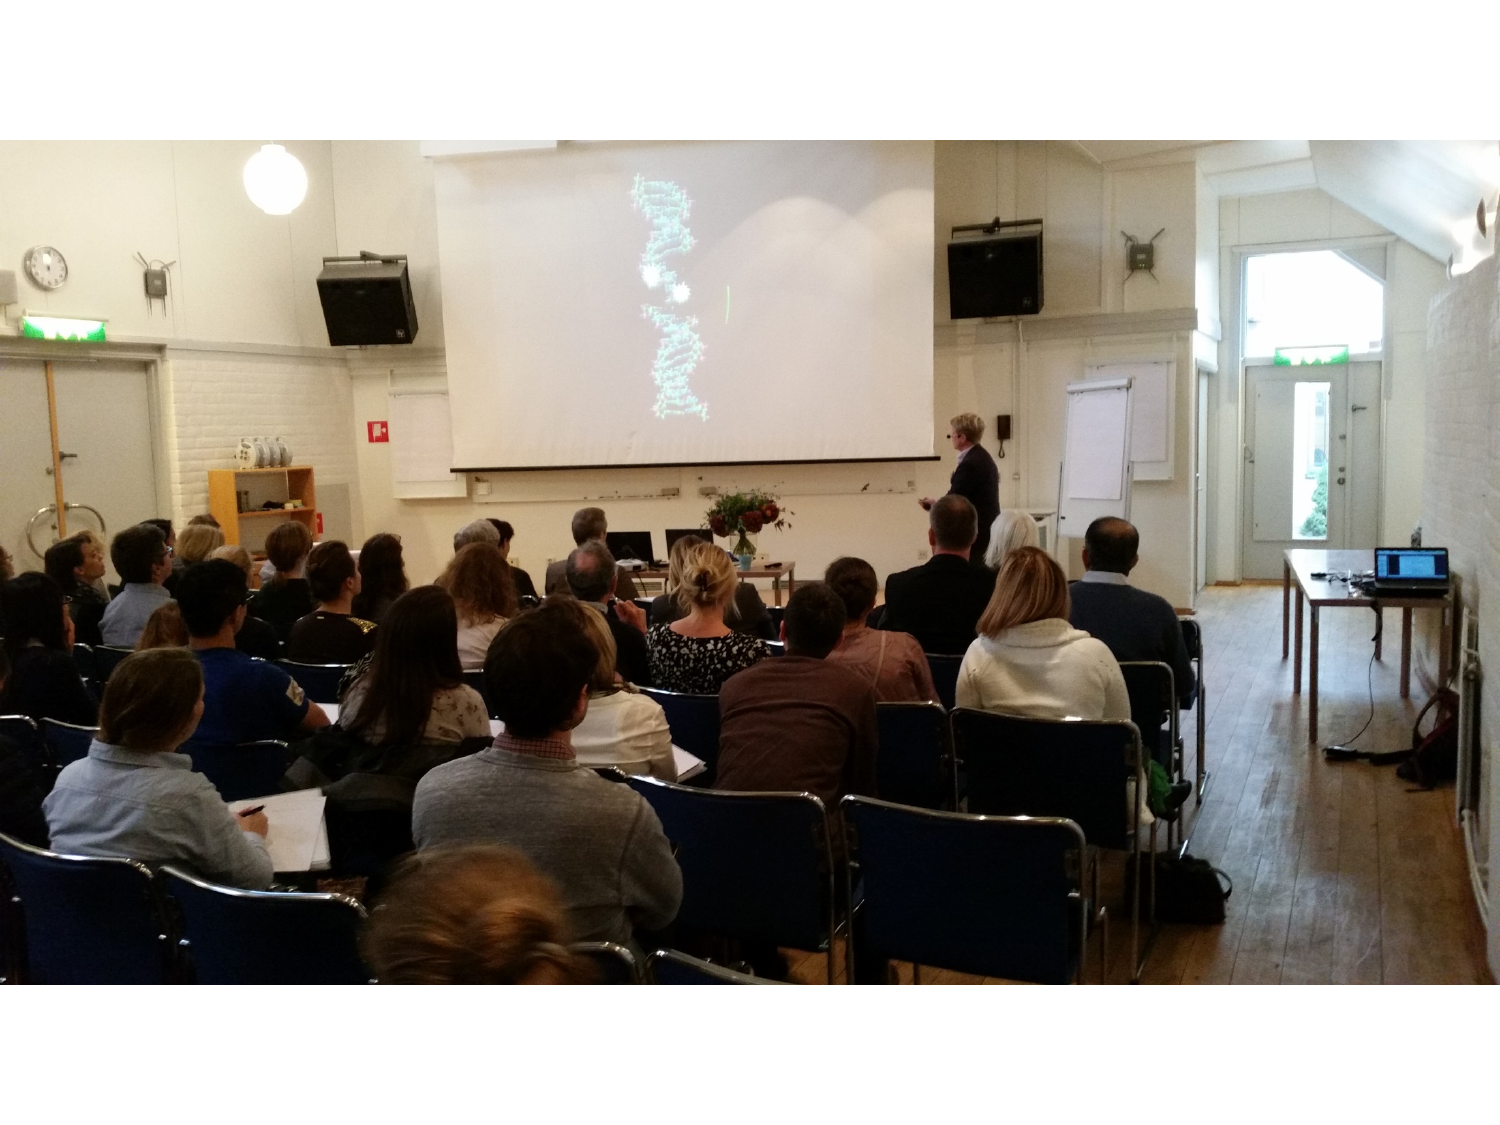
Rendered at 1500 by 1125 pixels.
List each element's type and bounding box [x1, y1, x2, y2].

picture [0, 140, 1500, 985]
